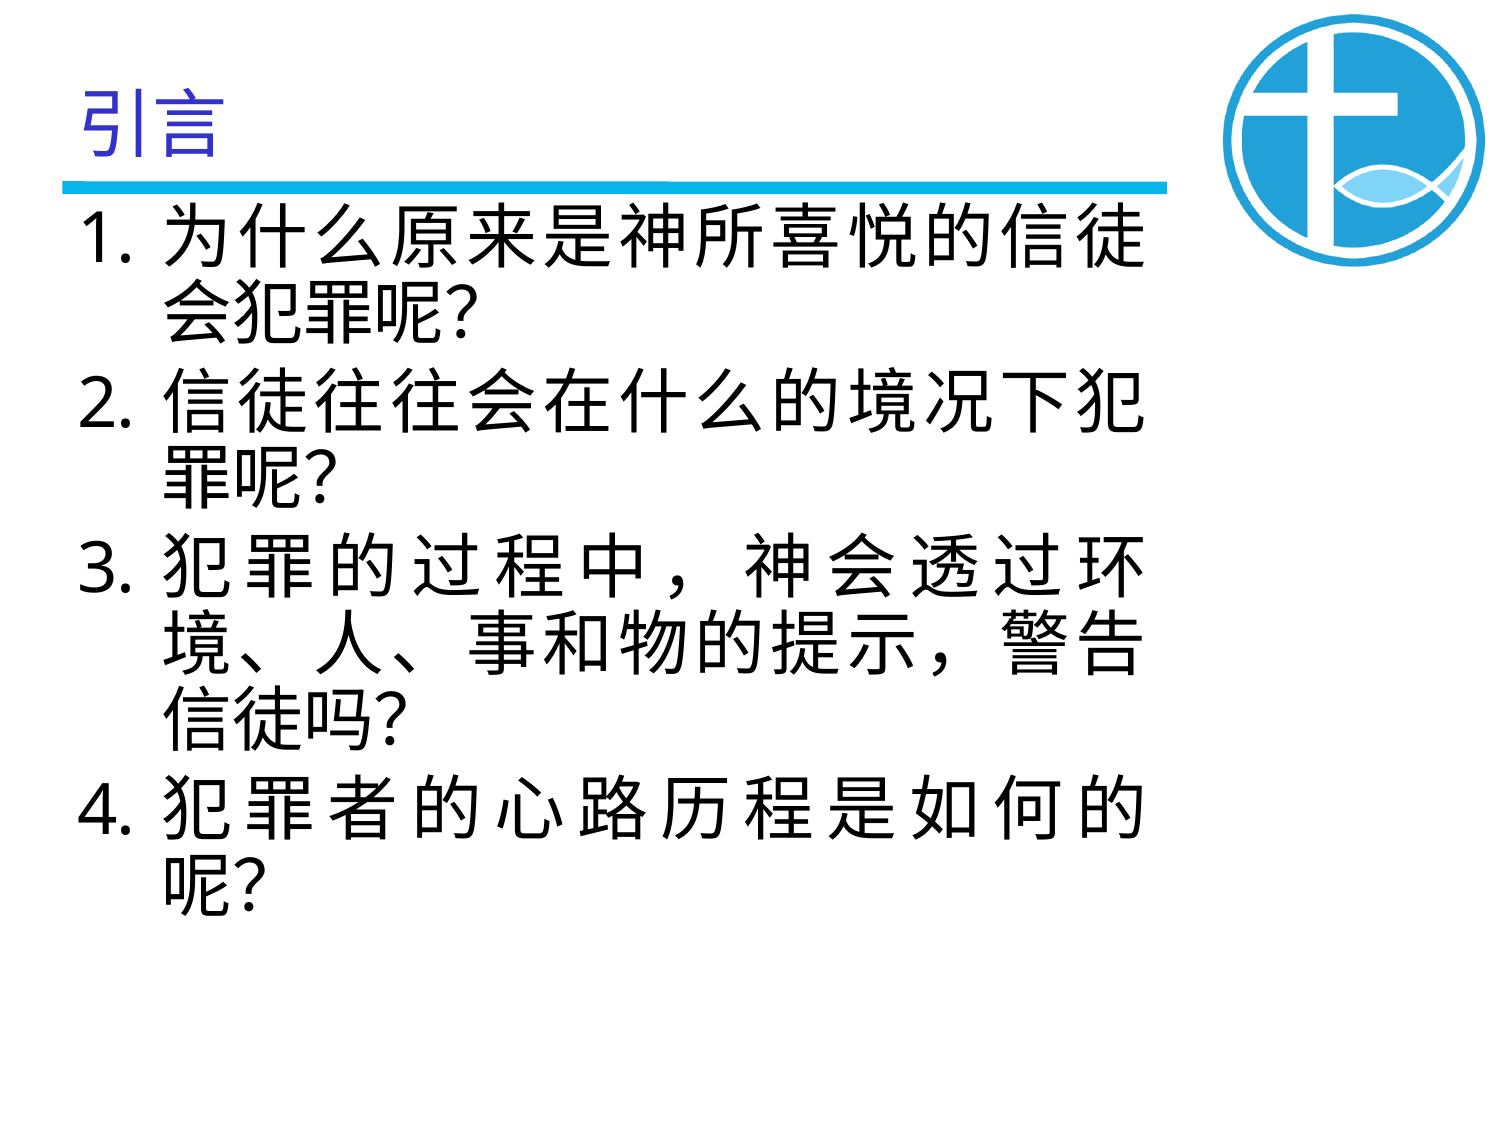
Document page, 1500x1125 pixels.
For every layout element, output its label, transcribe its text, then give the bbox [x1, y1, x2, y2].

picture [1207, 0, 1500, 281]
text_box 引言 [62, 56, 1138, 175]
text_box 为什么原来是神所喜悦的信徒会犯罪呢？ 信徒往往会在什么的境况下犯罪呢？ 犯罪的过程中，神会透过环境、人、事和物的提示，警告信徒吗？ 犯罪者的心路历程是如何的呢？ [62, 193, 1163, 1125]
